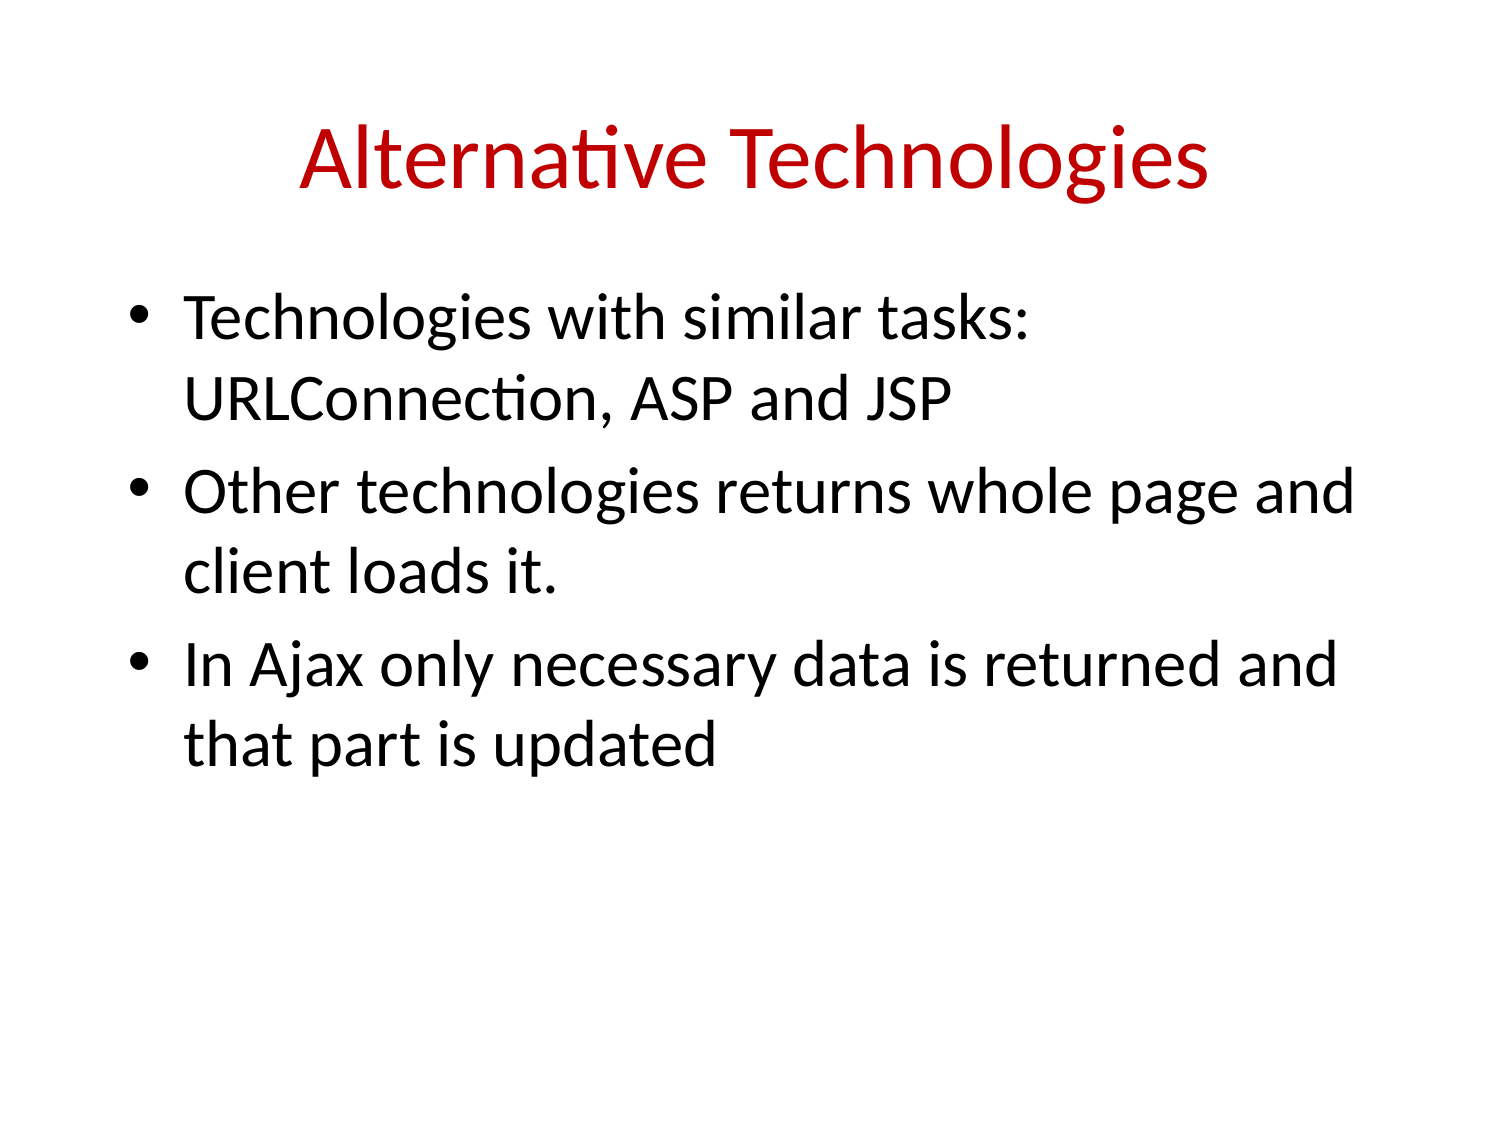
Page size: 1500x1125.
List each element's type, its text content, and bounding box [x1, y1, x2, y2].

list Technologies with similar tasks: URLConnection, ASP and JSP Other technologies returns whole page and client loads it. In Ajax only necessary data is returned and that part is updated [112, 265, 1388, 919]
title Alternative Technologies [118, 50, 1394, 254]
